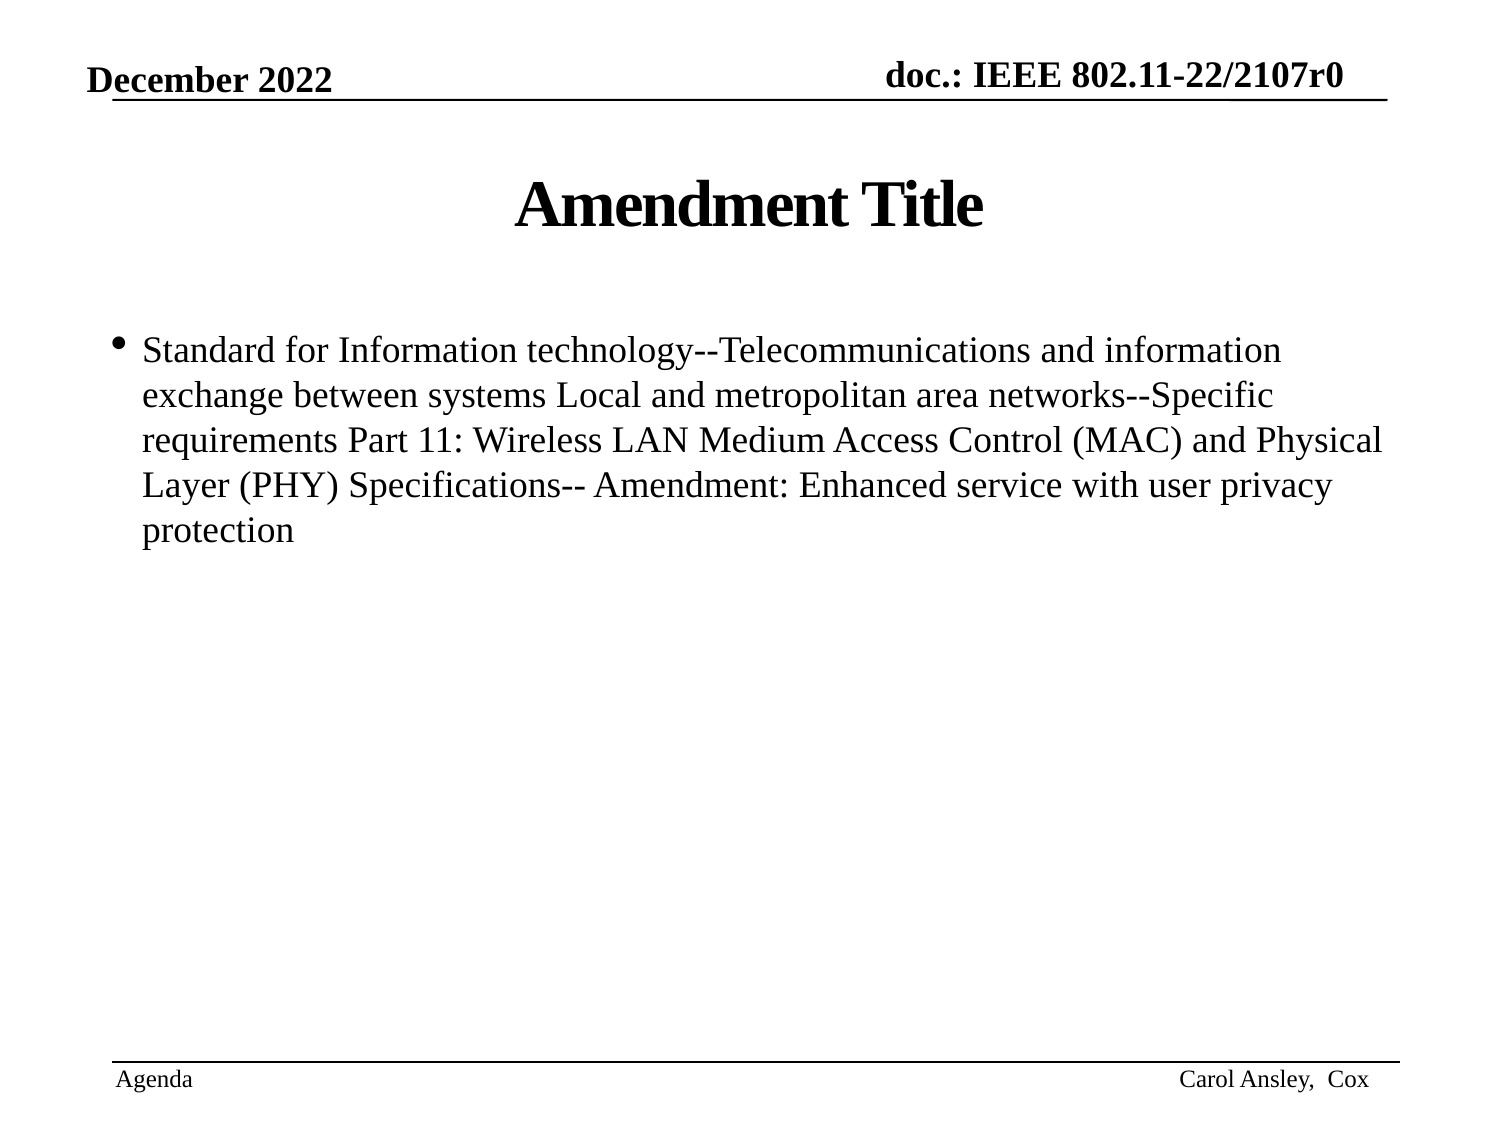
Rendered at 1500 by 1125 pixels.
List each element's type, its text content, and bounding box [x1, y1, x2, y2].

text_box Amendment Title [112, 159, 1388, 240]
text_box Standard for Information technology--Telecommunications and information exchange between systems Local and metropolitan area networks--Specific requirements Part 11: Wireless LAN Medium Access Control (MAC) and Physical Layer (PHY) Specifications-- Amendment: Enhanced service with user privacy protection [112, 324, 1388, 550]
